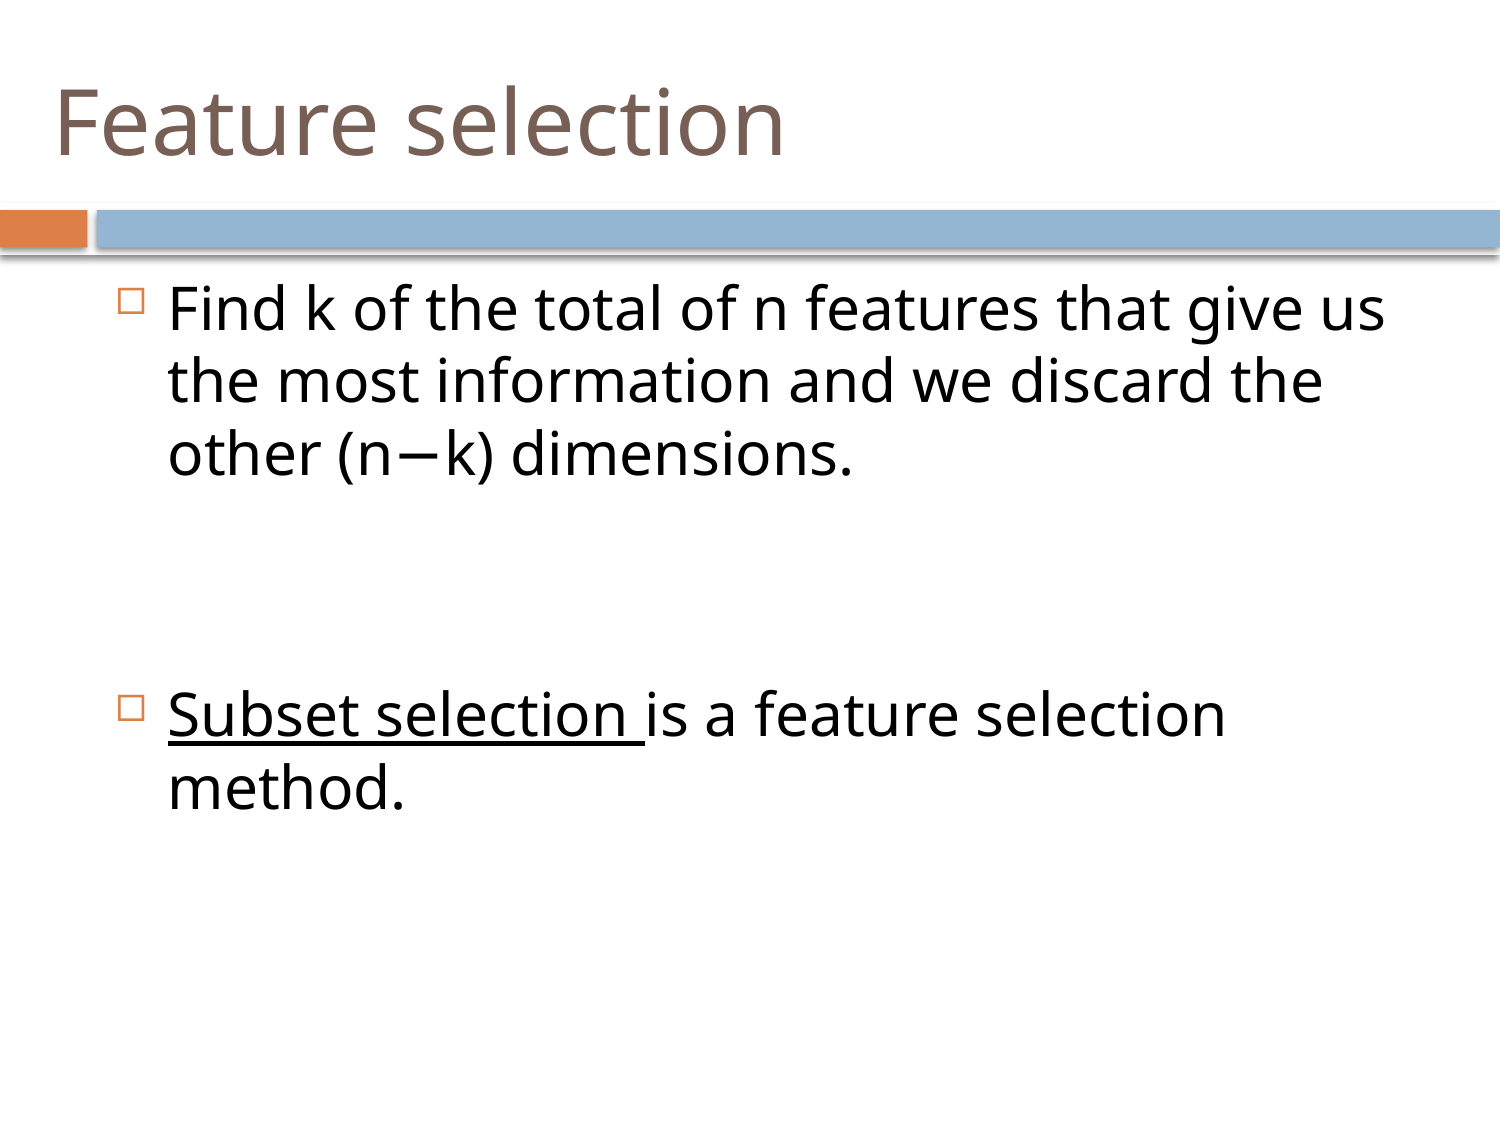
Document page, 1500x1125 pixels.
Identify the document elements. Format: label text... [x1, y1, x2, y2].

title Feature selection [37, 37, 1475, 200]
list Find k of the total of n features that give us the most information and we discard the other (n−k) dimensions. Subset selection is a feature selection method. [100, 262, 1438, 1100]
